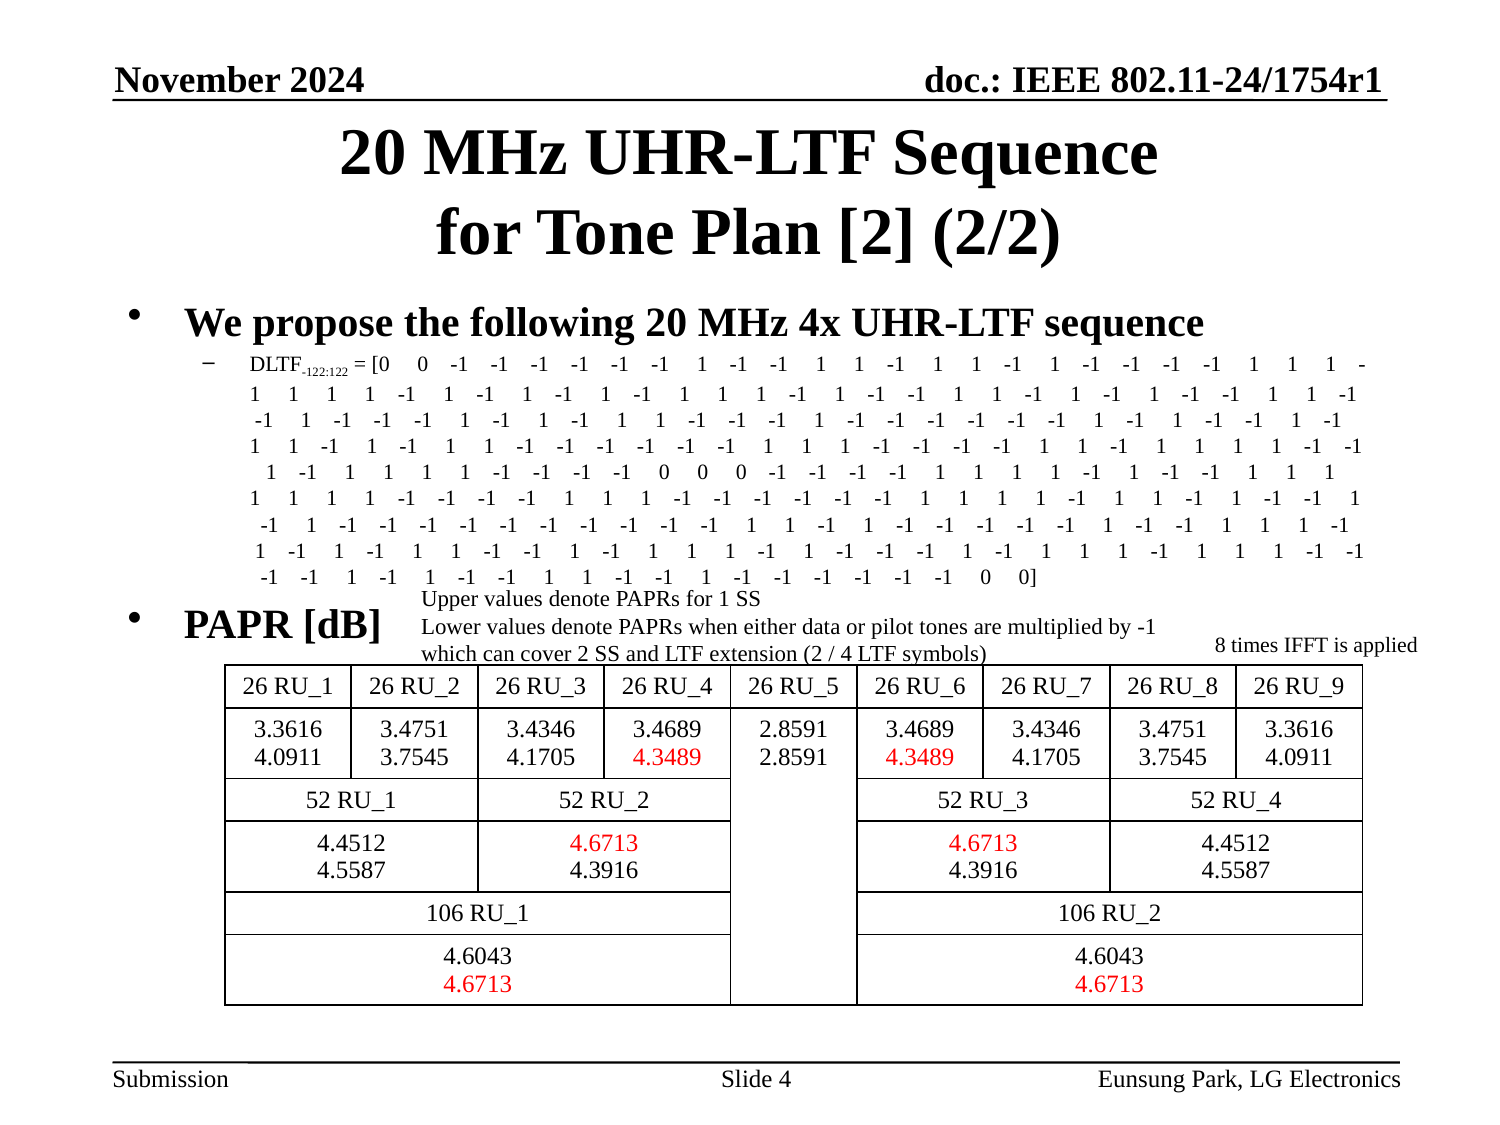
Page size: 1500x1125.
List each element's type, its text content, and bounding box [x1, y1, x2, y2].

table_cell 52 RU_3 [858, 779, 1109, 820]
table_header 26 RU_1 [226, 666, 350, 707]
table_cell 3.3616 4.0911 [226, 709, 350, 778]
text_box 8 times IFFT is applied [1199, 622, 1466, 664]
text_box Upper values denote PAPRs for 1 SS Lower values denote PAPRs when either data or pilot tones are multiplied by -1 which can cover 2 SS and LTF extension (2 / 4 LTF symbols) [406, 576, 1182, 674]
table_cell 3.4346 4.1705 [984, 709, 1109, 778]
slide_number Slide 4 [712, 1061, 800, 1093]
table_cell 3.4346 4.1705 [479, 709, 603, 778]
table_header 26 RU_3 [479, 674, 603, 707]
table_cell 106 RU_2 [858, 893, 1362, 934]
table_cell 106 RU_1 [226, 893, 730, 934]
table_header 26 RU_4 [605, 674, 730, 707]
table_cell 3.4751 3.7545 [1111, 709, 1235, 778]
table_header 26 RU_8 [1111, 666, 1235, 707]
table_header 26 RU_7 [984, 674, 1109, 707]
table_cell 52 RU_2 [479, 779, 730, 820]
table_cell 4.4512 4.5587 [226, 822, 477, 891]
footer Eunsung Park, LG Electronics [1038, 1061, 1402, 1093]
table_cell 4.6713 4.3916 [479, 822, 730, 891]
table_header 26 RU_9 [1237, 666, 1362, 707]
table_header 26 RU_6 [858, 674, 982, 707]
title 20 MHz UHR-LTF Sequence for Tone Plan [2] (2/2) [112, 112, 1388, 263]
table_cell 4.6043 4.6713 [858, 935, 1362, 1004]
table_cell 3.4689 4.3489 [858, 709, 982, 778]
table_cell 52 RU_1 [226, 779, 477, 820]
table_cell 4.6713 4.3916 [858, 822, 1109, 891]
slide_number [114, 54, 368, 101]
table_cell 52 RU_4 [1111, 779, 1362, 820]
table_cell 3.4751 3.7545 [352, 709, 477, 778]
list We propose the following 20 MHz 4x UHR-LTF sequence DLTF-122:122 = [0 0 -1 -1 -1 -1 -1 -1 1 -1 -1 1 1 -1 1 1 -1 1 -1 -1 -1 -1 1 1 1 -1 1 1 1 -1 1 -1 1 -1 1 -1 1 1 1 -1 1 -1 -1 1 1 -1 1 -1 1 -1 -1 1 1 -1 -1 1 -1 -1 -1 1 -1 1 -1 1 1 -1 -1 -1 1 -1 -1 -1 -1 -1 -1 1 -1 1 -1 -1 1 -1 1 1 -1 1 -1 1 1 -1 -1 -1 -1 -1 -1 1 1 1 -1 -1 -1 -1 1 1 -1 1 1 1 1 -1 -1 1 -1 1 1 1 1 -1 -1 -1 -1 0 0 0 -1 -1 -1 -1 1 1 1 1 -1 1 -1 -1 1 1 1 1 1 1 1 -1 -1 -1 -1 1 1 1 -1 -1 -1 -1 -1 -1 1 1 1 1 -1 1 1 -1 1 -1 -1 1 -1 1 -1 -1 -1 -1 -1 -1 -1 -1 -1 -1 1 1 -1 1 -1 -1 -1 -1 -1 1 -1 -1 1 1 1 -1 1 -1 1 -1 1 1 -1 -1 1 -1 1 1 1 -1 1 -1 -1 -1 1 -1 1 1 1 -1 1 1 1 -1 -1 -1 -1 1 -1 1 -1 -1 1 1 -1 -1 1 -1 -1 -1 -1 -1 -1 0 0] PAPR [dB] [112, 287, 1388, 1000]
table_cell 3.3616 4.0911 [1237, 709, 1362, 778]
table_cell 2.8591 2.8591 [731, 709, 856, 1004]
table_cell 3.4689 4.3489 [605, 709, 730, 778]
table_cell 4.6043 4.6713 [226, 935, 730, 1004]
table_cell 4.4512 4.5587 [1111, 822, 1362, 891]
table_header 26 RU_5 [731, 674, 856, 707]
table_header 26 RU_2 [352, 666, 477, 707]
